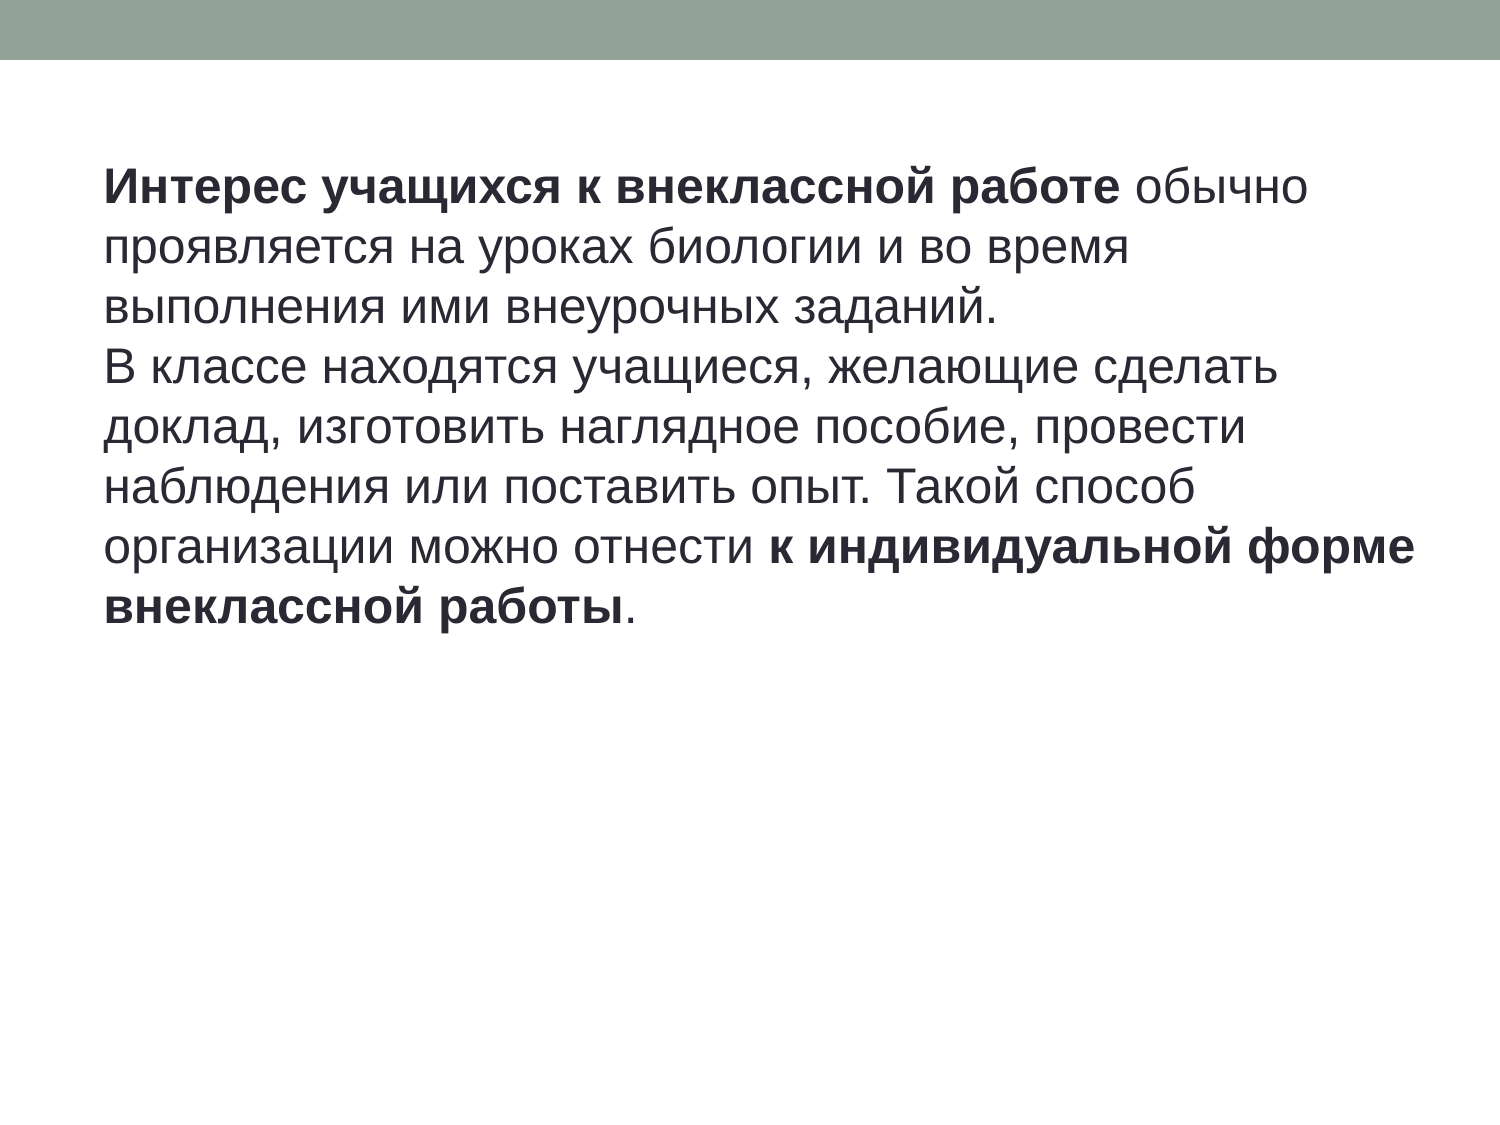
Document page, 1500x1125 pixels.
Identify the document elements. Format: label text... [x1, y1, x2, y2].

text_box Интерес учащихся к внеклассной работе обычно проявляется на уроках биологии и во время выполнения ими внеурочных заданий. В классе находятся учащиеся, желающие сделать доклад, изготовить наглядное пособие, провести наблюдения или поставить опыт. Такой способ организации можно отнести к индивидуальной форме внеклассной работы. [88, 145, 1436, 641]
